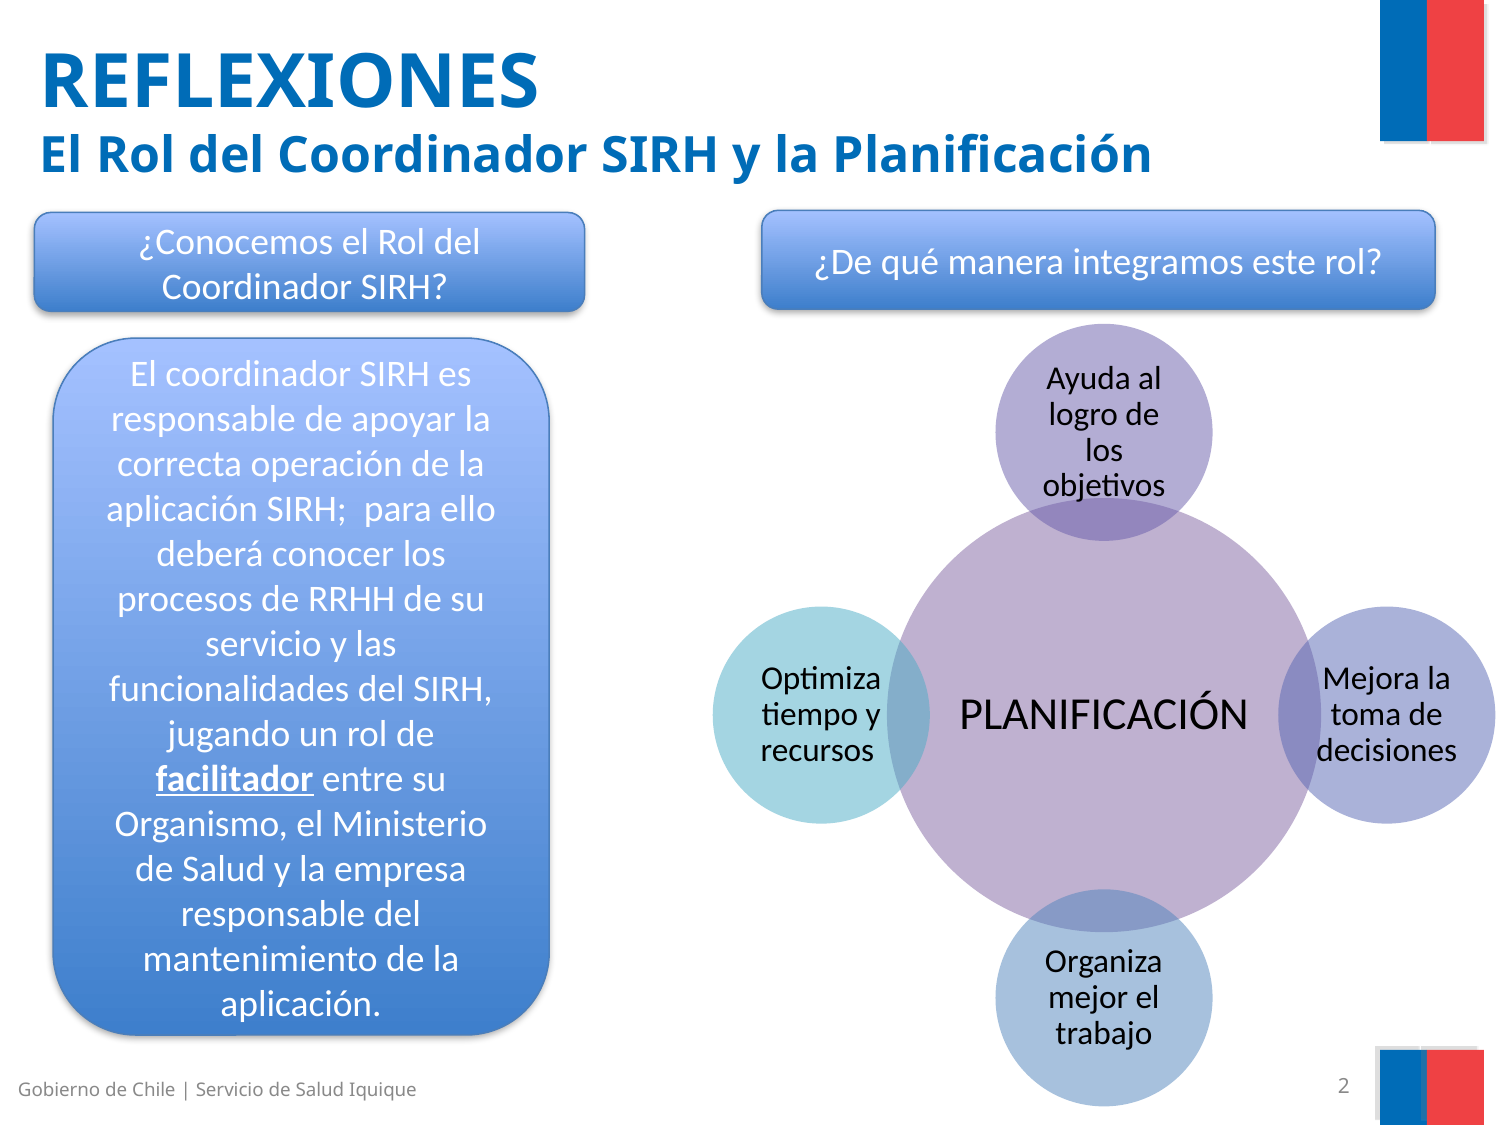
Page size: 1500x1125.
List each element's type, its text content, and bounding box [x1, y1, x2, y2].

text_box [712, 311, 1496, 1120]
title REFLEXIONES El Rol del Coordinador SIRH y la Planificación [24, 24, 1365, 213]
text_box El coordinador SIRH es responsable de apoyar la correcta operación de la aplicación SIRH; para ello deberá conocer los procesos de RRHH de su servicio y las funcionalidades del SIRH, jugando un rol de facilitador entre su Organismo, el Ministerio de Salud y la empresa responsable del mantenimiento de la aplicación. [52, 337, 550, 1036]
text_box Gobierno de Chile | Servicio de Salud Iquique [3, 1070, 479, 1112]
text_box ¿De qué manera integramos este rol? [760, 209, 1436, 309]
text_box ¿Conocemos el Rol del Coordinador SIRH? [33, 211, 586, 313]
